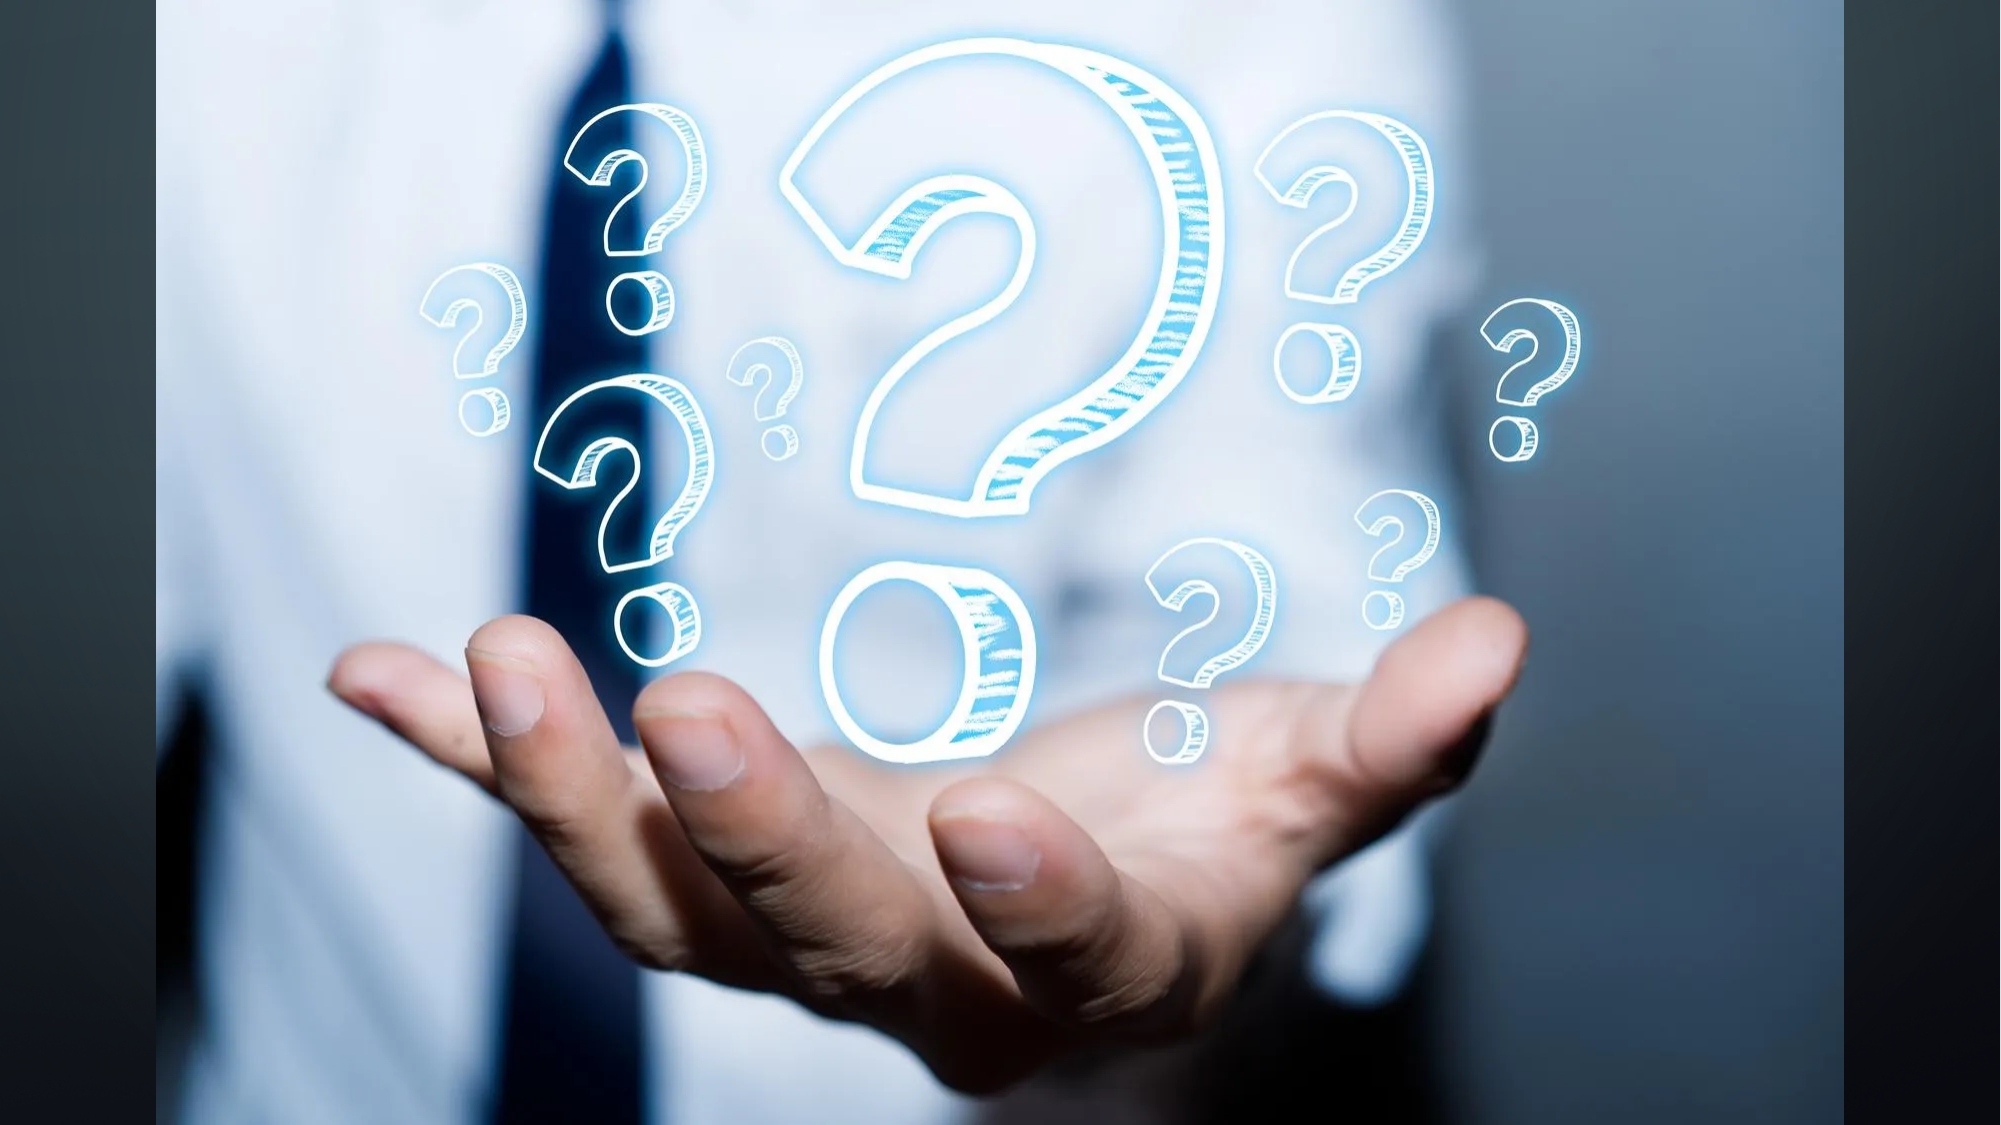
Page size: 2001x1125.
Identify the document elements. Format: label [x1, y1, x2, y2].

picture [155, 0, 1845, 1125]
